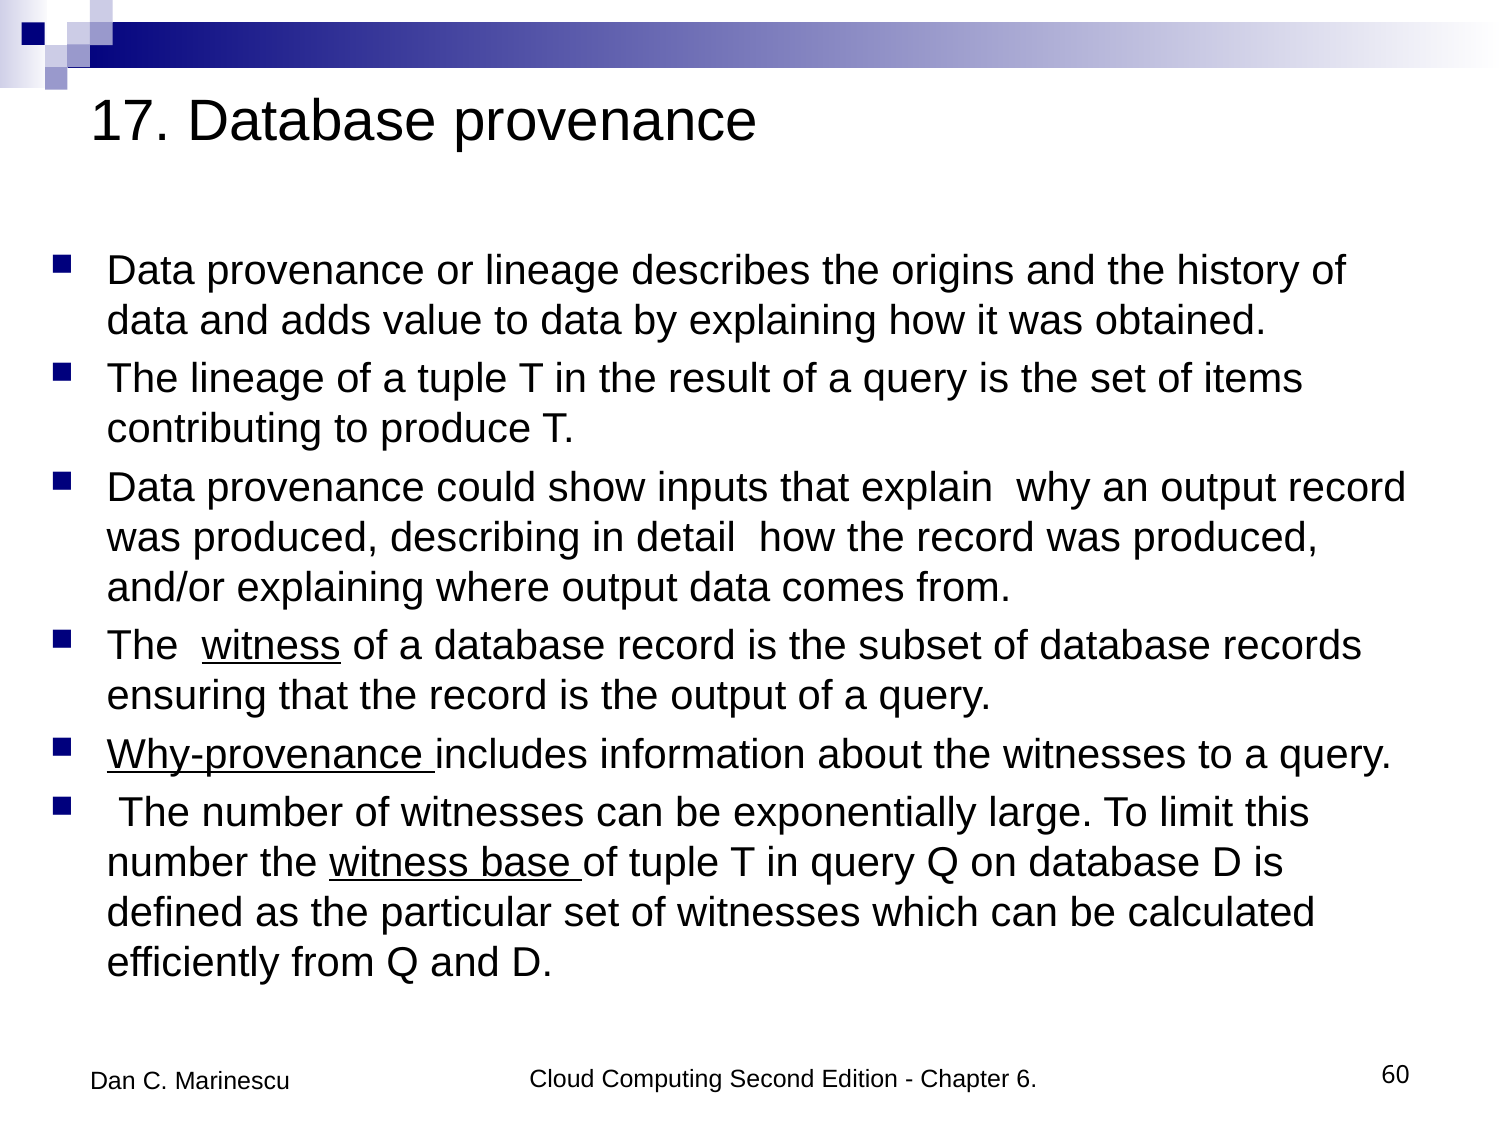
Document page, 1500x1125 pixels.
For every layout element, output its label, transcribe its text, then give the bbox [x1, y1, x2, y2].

slide_number Dan C. Marinescu [74, 1024, 426, 1103]
footer Cloud Computing Second Edition - Chapter 6. [512, 1024, 1056, 1101]
title 17. Database provenance [74, 74, 1426, 160]
list Data provenance or lineage describes the origins and the history of data and adds value to data by explaining how it was obtained. The lineage of a tuple T in the result of a query is the set of items contributing to produce T. Data provenance could show inputs that explain why an output record was produced, describing in detail how the record was produced, and/or explaining where output data comes from. The witness of a database record is the subset of database records ensuring that the record is the output of a query. Why-provenance includes information about the witnesses to a query. The number of witnesses can be exponentially large. To limit this number the witness base of tuple T in query Q on database D is defined as the particular set of witnesses which can be calculated efficiently from Q and D. [35, 235, 1426, 1011]
slide_number 60 [1074, 1024, 1426, 1101]
